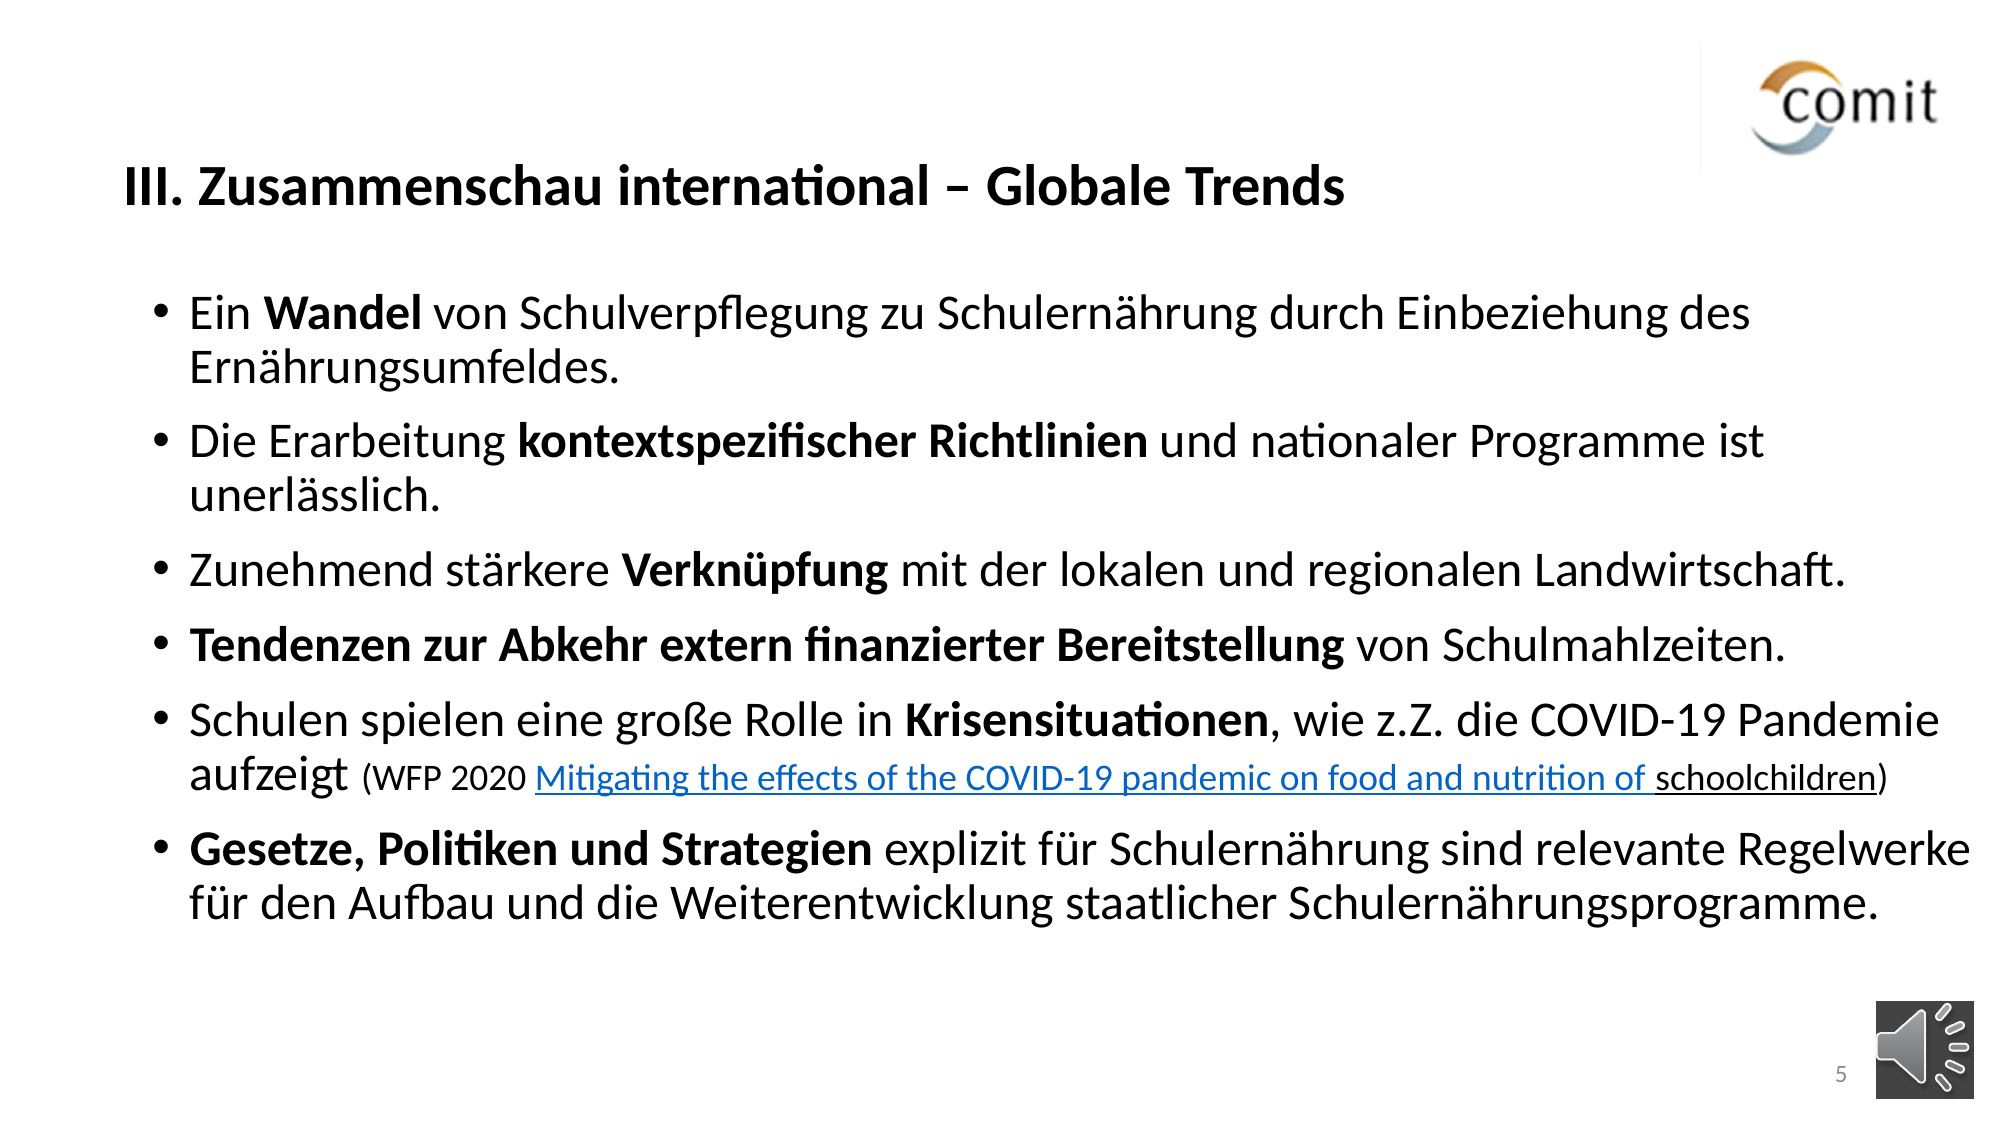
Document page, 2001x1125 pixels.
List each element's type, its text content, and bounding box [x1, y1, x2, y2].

picture [1680, 42, 1949, 180]
text_box III. Zusammenschau international – Globale Trends [108, 119, 1962, 254]
list Ein Wandel von Schulverpflegung zu Schulernährung durch Einbeziehung des Ernährungsumfeldes. Die Erarbeitung kontextspezifischer Richtlinien und nationaler Programme ist unerlässlich. Zunehmend stärkere Verknüpfung mit der lokalen und regionalen Landwirtschaft. Tendenzen zur Abkehr extern finanzierter Bereitstellung von Schulmahlzeiten. Schulen spielen eine große Rolle in Krisensituationen, wie z.Z. die COVID-19 Pandemie aufzeigt (WFP 2020 Mitigating the effects of the COVID-19 pandemic on food and nutrition of schoolchildren) Gesetze, Politiken und Strategien explizit für Schulernährung sind relevante Regelwerke für den Aufbau und die Weiterentwicklung staatlicher Schulernährungsprogramme. [137, 278, 2000, 1104]
picture [1874, 999, 1975, 1100]
slide_number 5 [1412, 1042, 1863, 1103]
